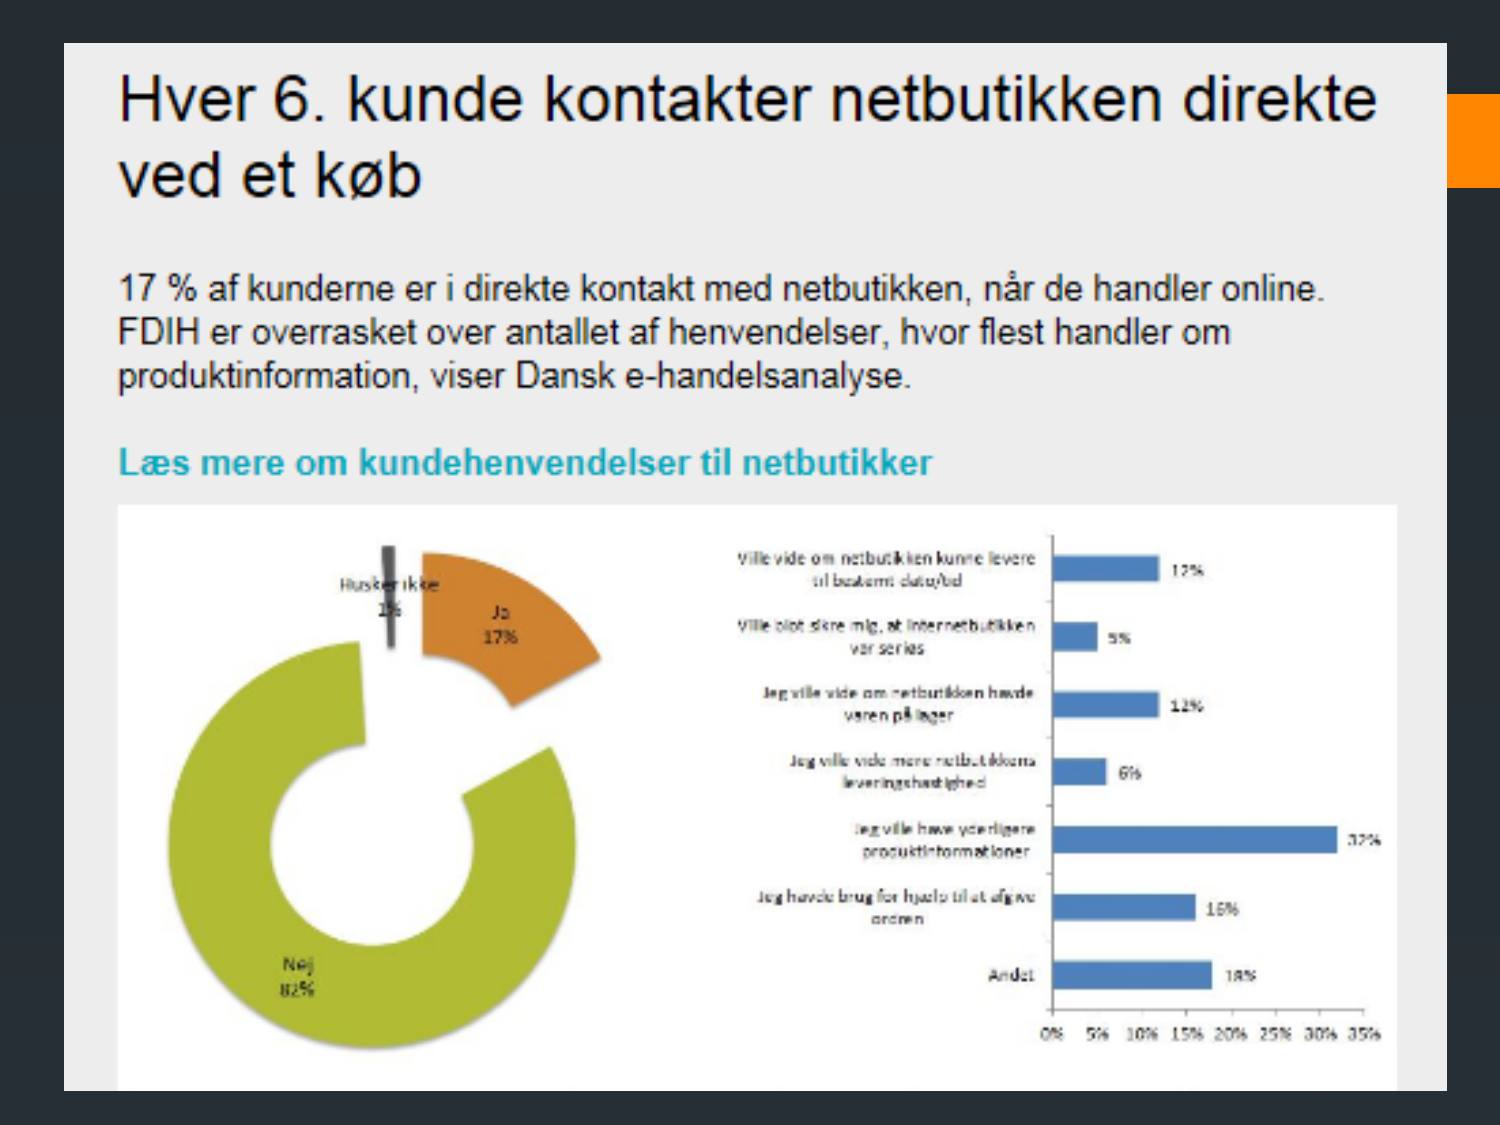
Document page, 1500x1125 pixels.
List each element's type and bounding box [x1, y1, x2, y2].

picture [64, 42, 1448, 1092]
